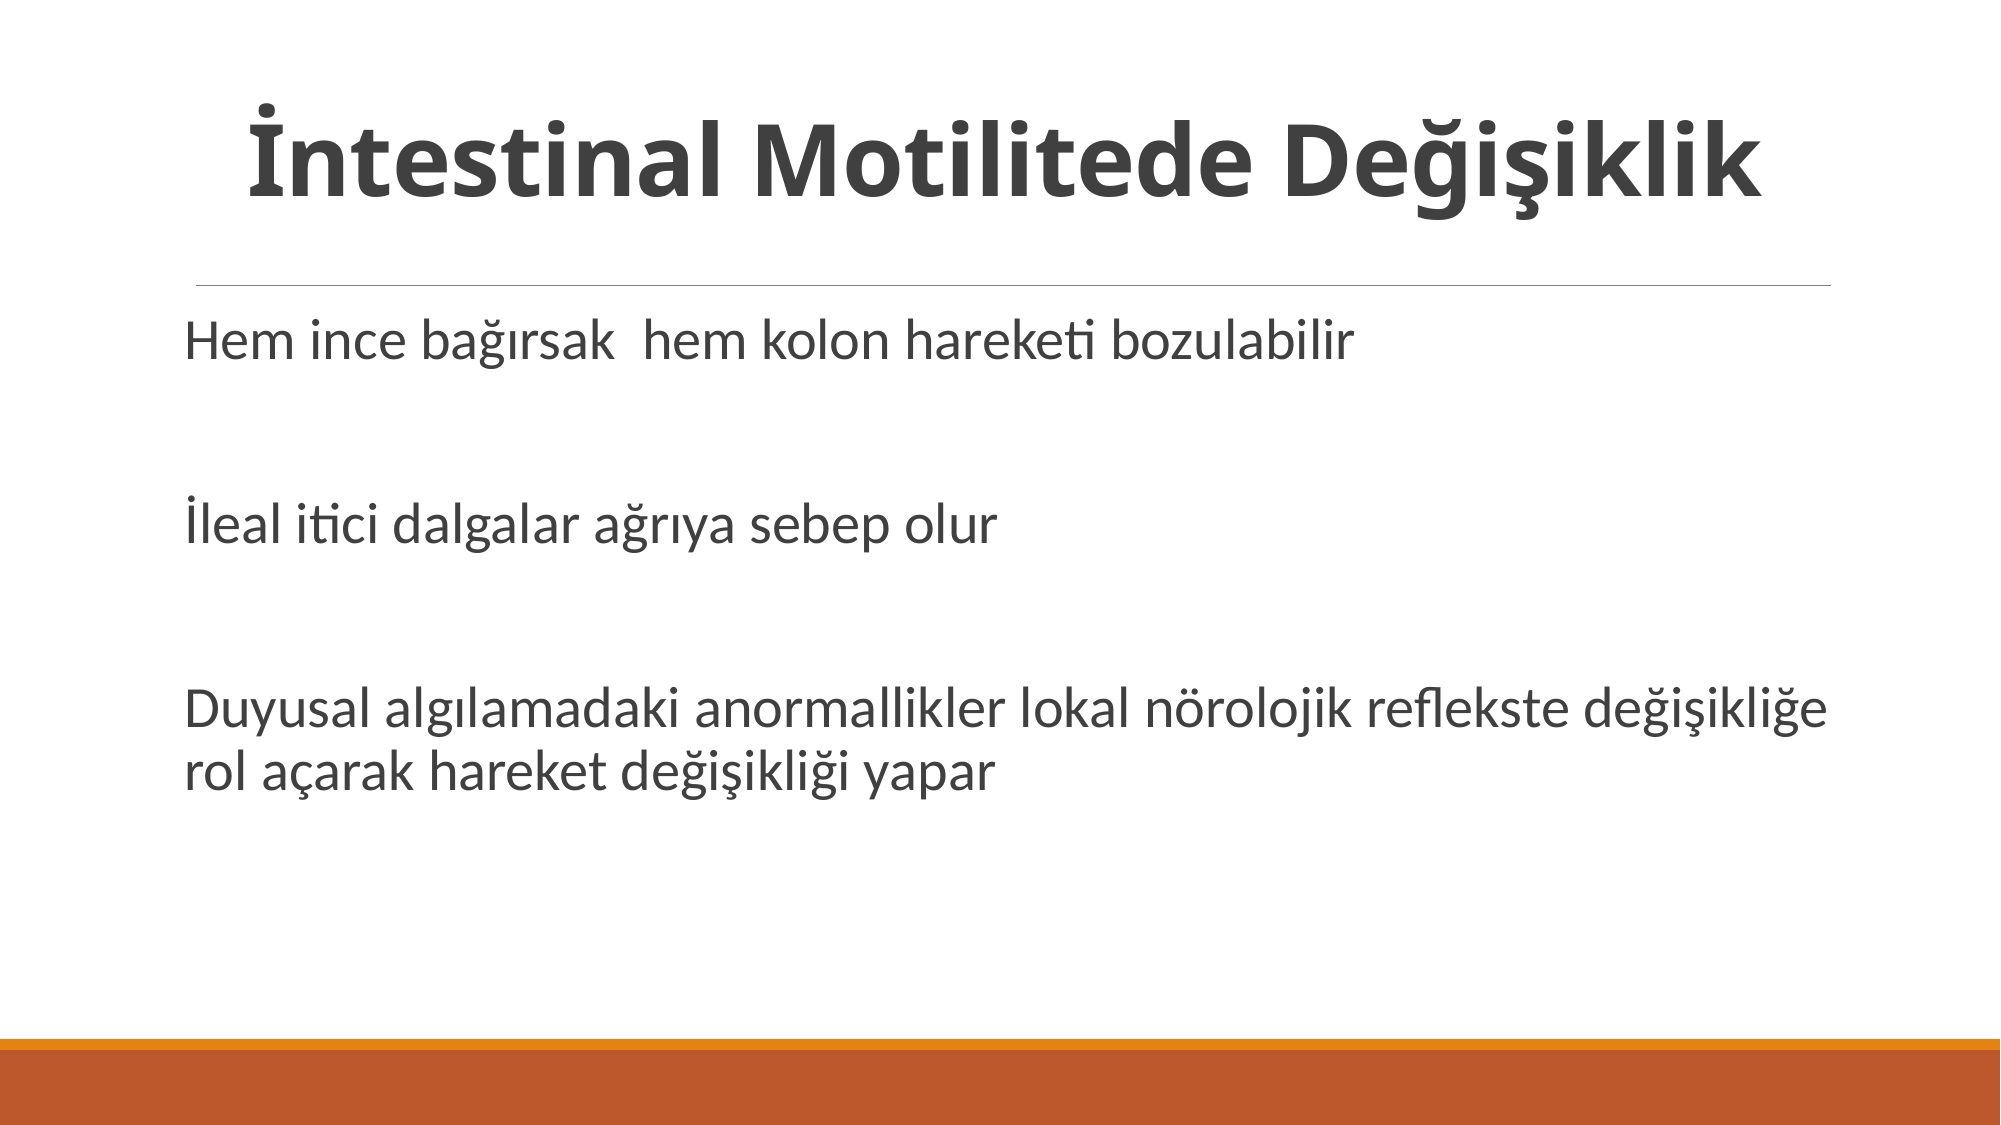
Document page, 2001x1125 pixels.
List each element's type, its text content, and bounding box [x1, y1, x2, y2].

list Hem ince bağırsak hem kolon hareketi bozulabilir İleal itici dalgalar ağrıya sebep olur Duyusal algılamadaki anormallikler lokal nörolojik reflekste değişikliğe rol açarak hareket değişikliği yapar [154, 301, 1901, 1006]
title İntestinal Motilitede Değişiklik [179, 47, 1830, 285]
